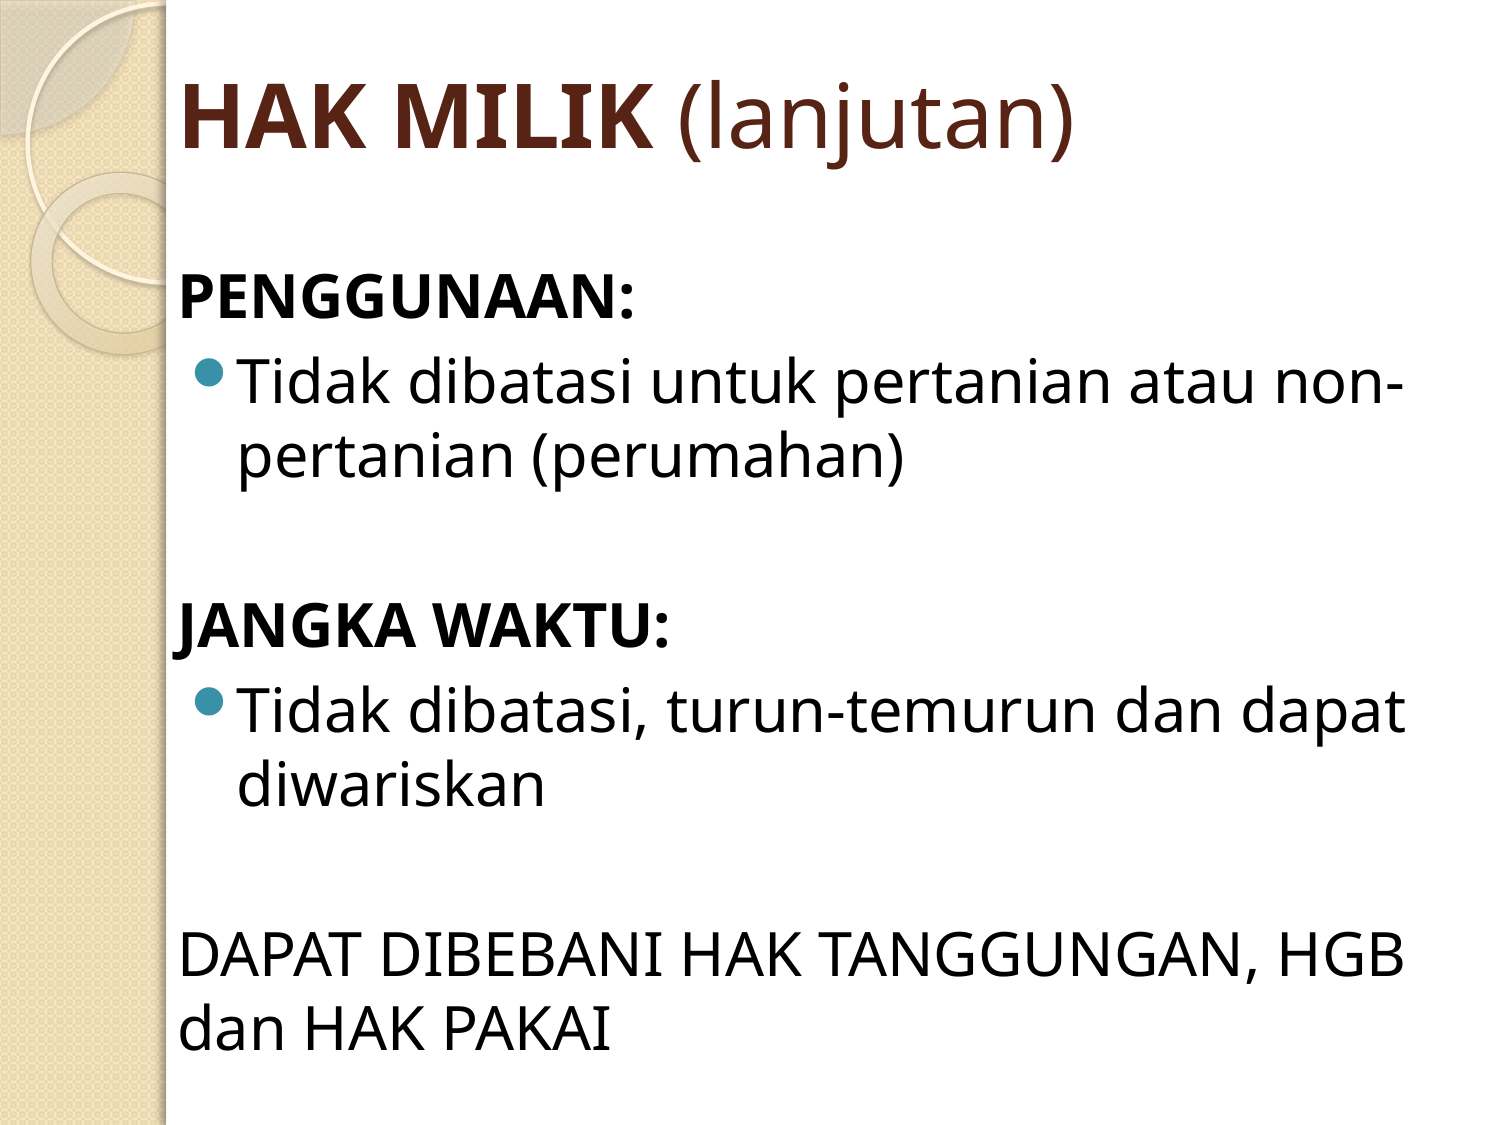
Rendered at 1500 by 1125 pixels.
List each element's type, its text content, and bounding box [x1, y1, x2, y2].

list PENGGUNAAN: Tidak dibatasi untuk pertanian atau non-pertanian (perumahan) JANGKA WAKTU: Tidak dibatasi, turun-temurun dan dapat diwariskan DAPAT DIBEBANI HAK TANGGUNGAN, HGB dan HAK PAKAI [162, 249, 1466, 1075]
title HAK MILIK (lanjutan) [162, 37, 1466, 188]
